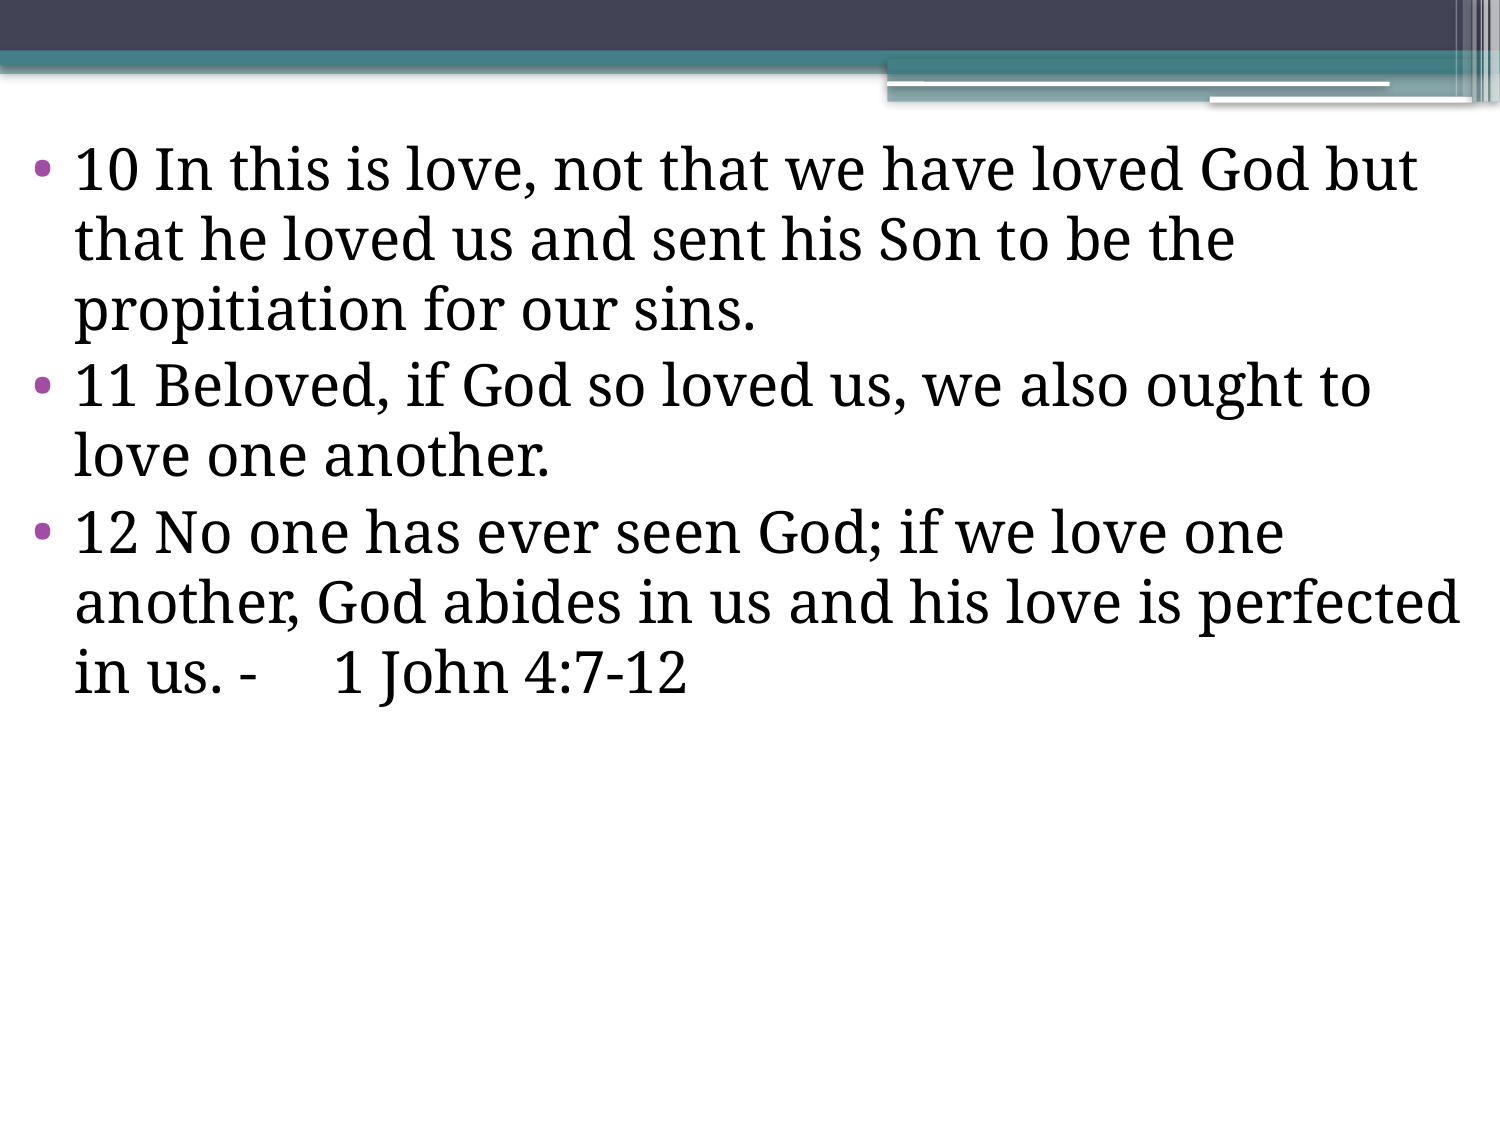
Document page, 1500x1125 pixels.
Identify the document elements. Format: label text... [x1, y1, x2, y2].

list 10 In this is love, not that we have loved God but that he loved us and sent his Son to be the propitiation for our sins. 11 Beloved, if God so loved us, we also ought to love one another. 12 No one has ever seen God; if we love one another, God abides in us and his love is perfected in us. - 1 John 4:7-12 [0, 125, 1500, 1125]
